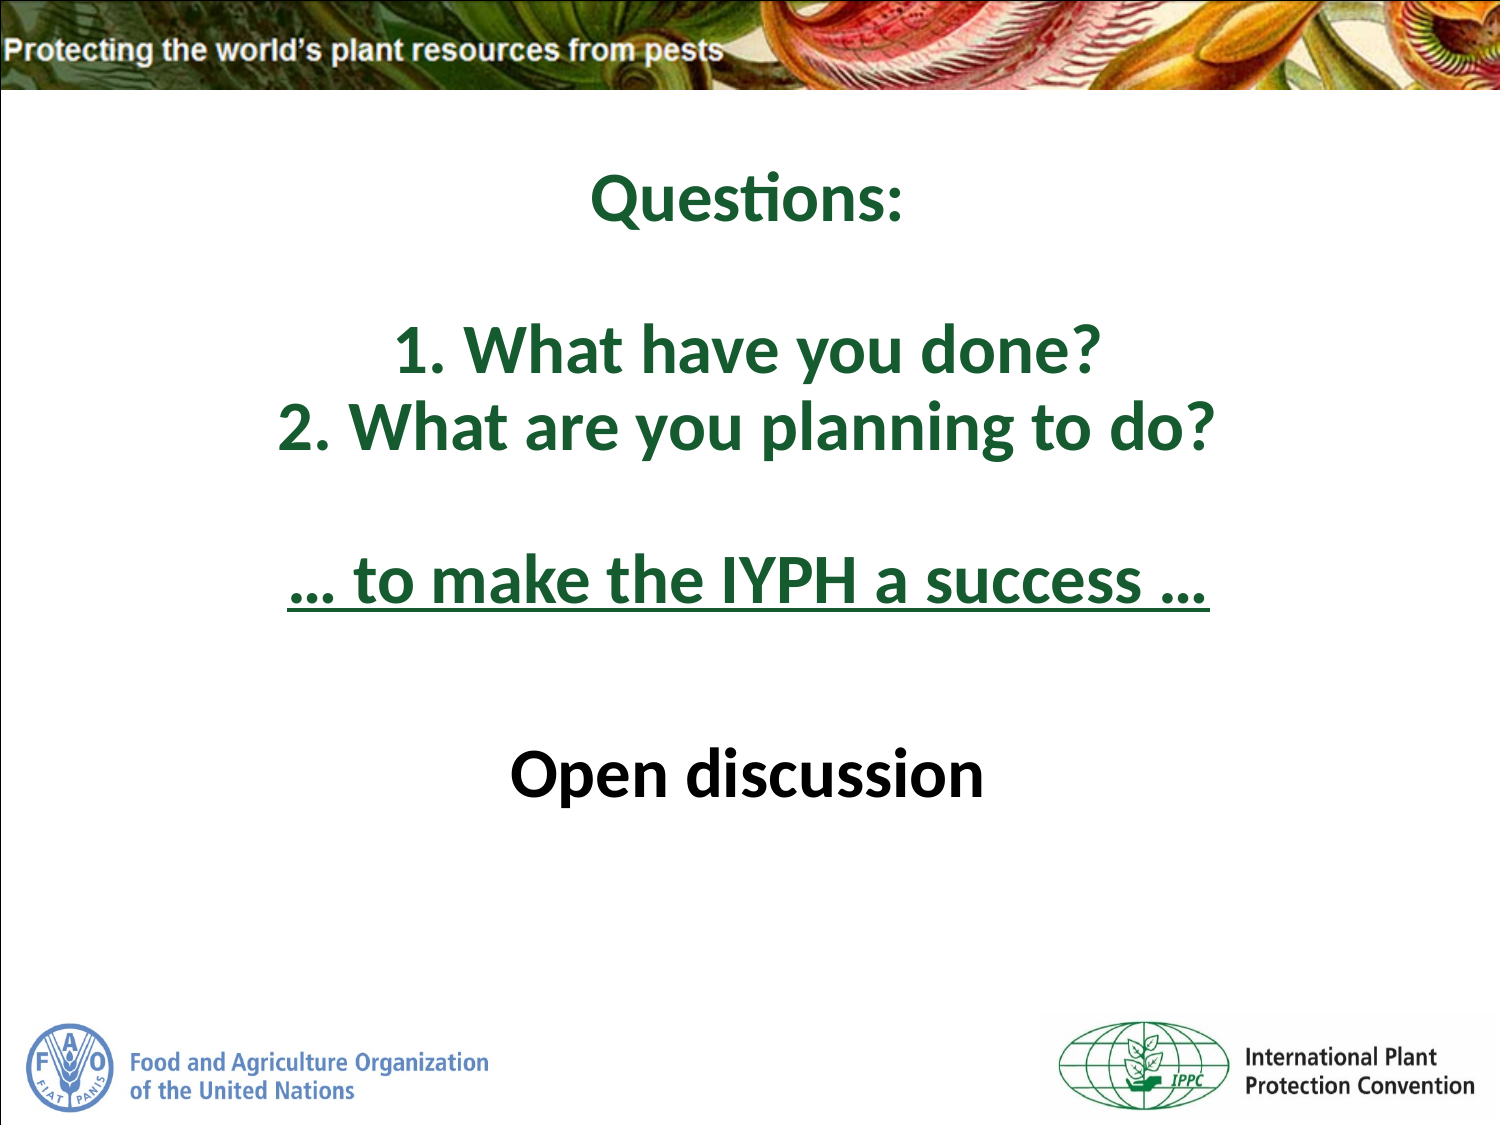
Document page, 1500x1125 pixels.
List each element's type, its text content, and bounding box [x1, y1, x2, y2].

text_box Open discussion [55, 699, 1441, 850]
picture [7, 1015, 523, 1123]
text_box Questions: 1. What have you done? 2. What are you planning to do? … to make the IYPH a success … [55, 314, 1441, 465]
picture [1, 1, 1500, 90]
picture [1040, 1013, 1497, 1122]
